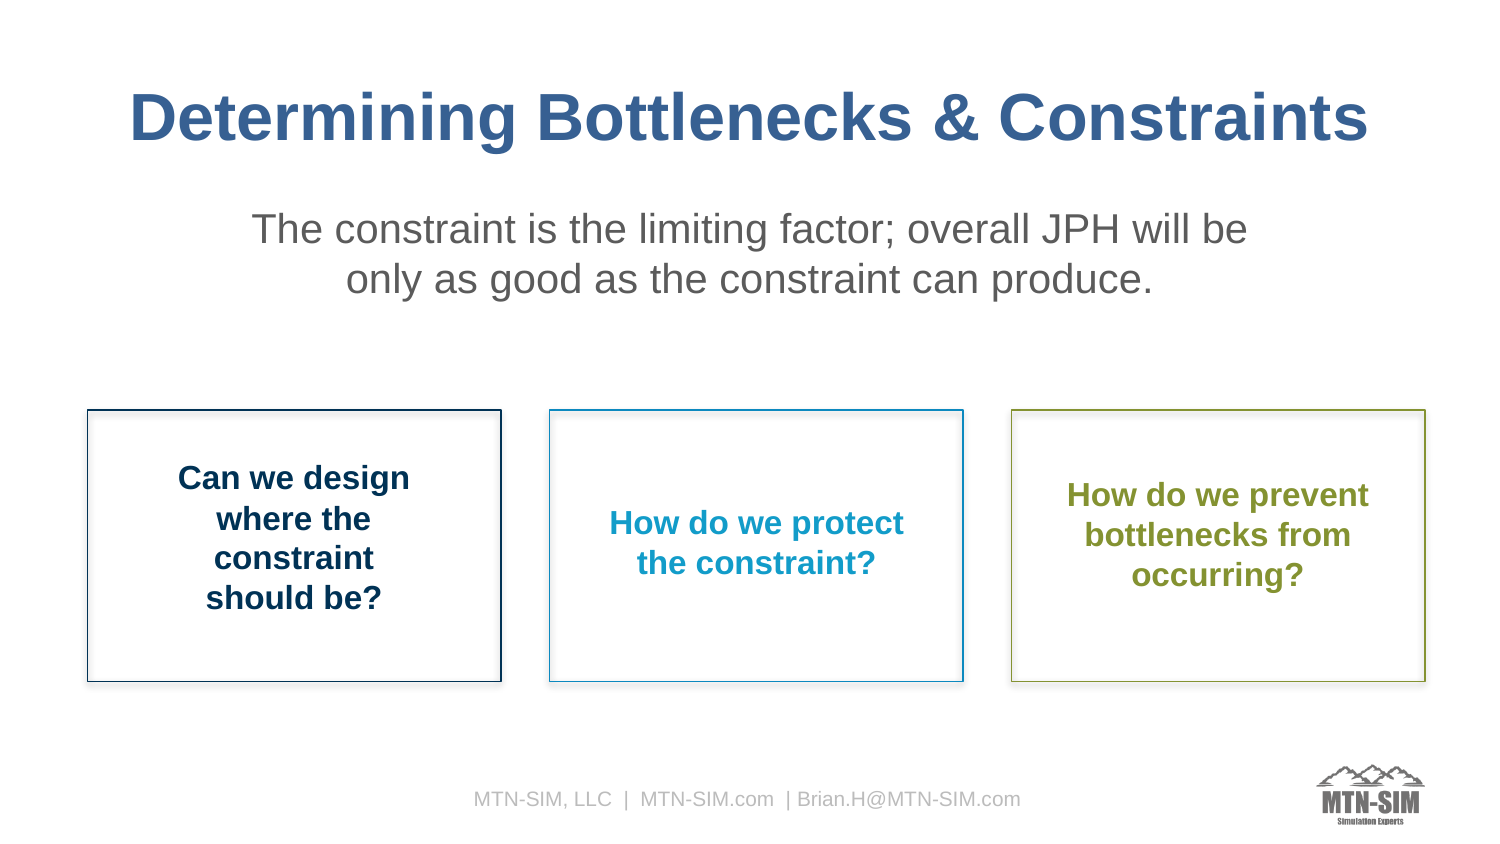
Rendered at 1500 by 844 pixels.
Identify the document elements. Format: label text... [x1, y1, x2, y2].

text_box [1011, 409, 1426, 682]
text_box How do we protect the constraint? [582, 469, 931, 589]
text_box [87, 409, 502, 682]
text_box Can we design where the constraint should be? [145, 504, 443, 624]
text_box Determining Bottlenecks & Constraints [74, 66, 1425, 207]
text_box [549, 409, 964, 682]
picture [1316, 764, 1425, 825]
text_box The constraint is the limiting factor; overall JPH will be only as good as the constraint can produce. [224, 194, 1276, 304]
text_box How do we prevent bottlenecks from occurring? [1044, 480, 1392, 601]
